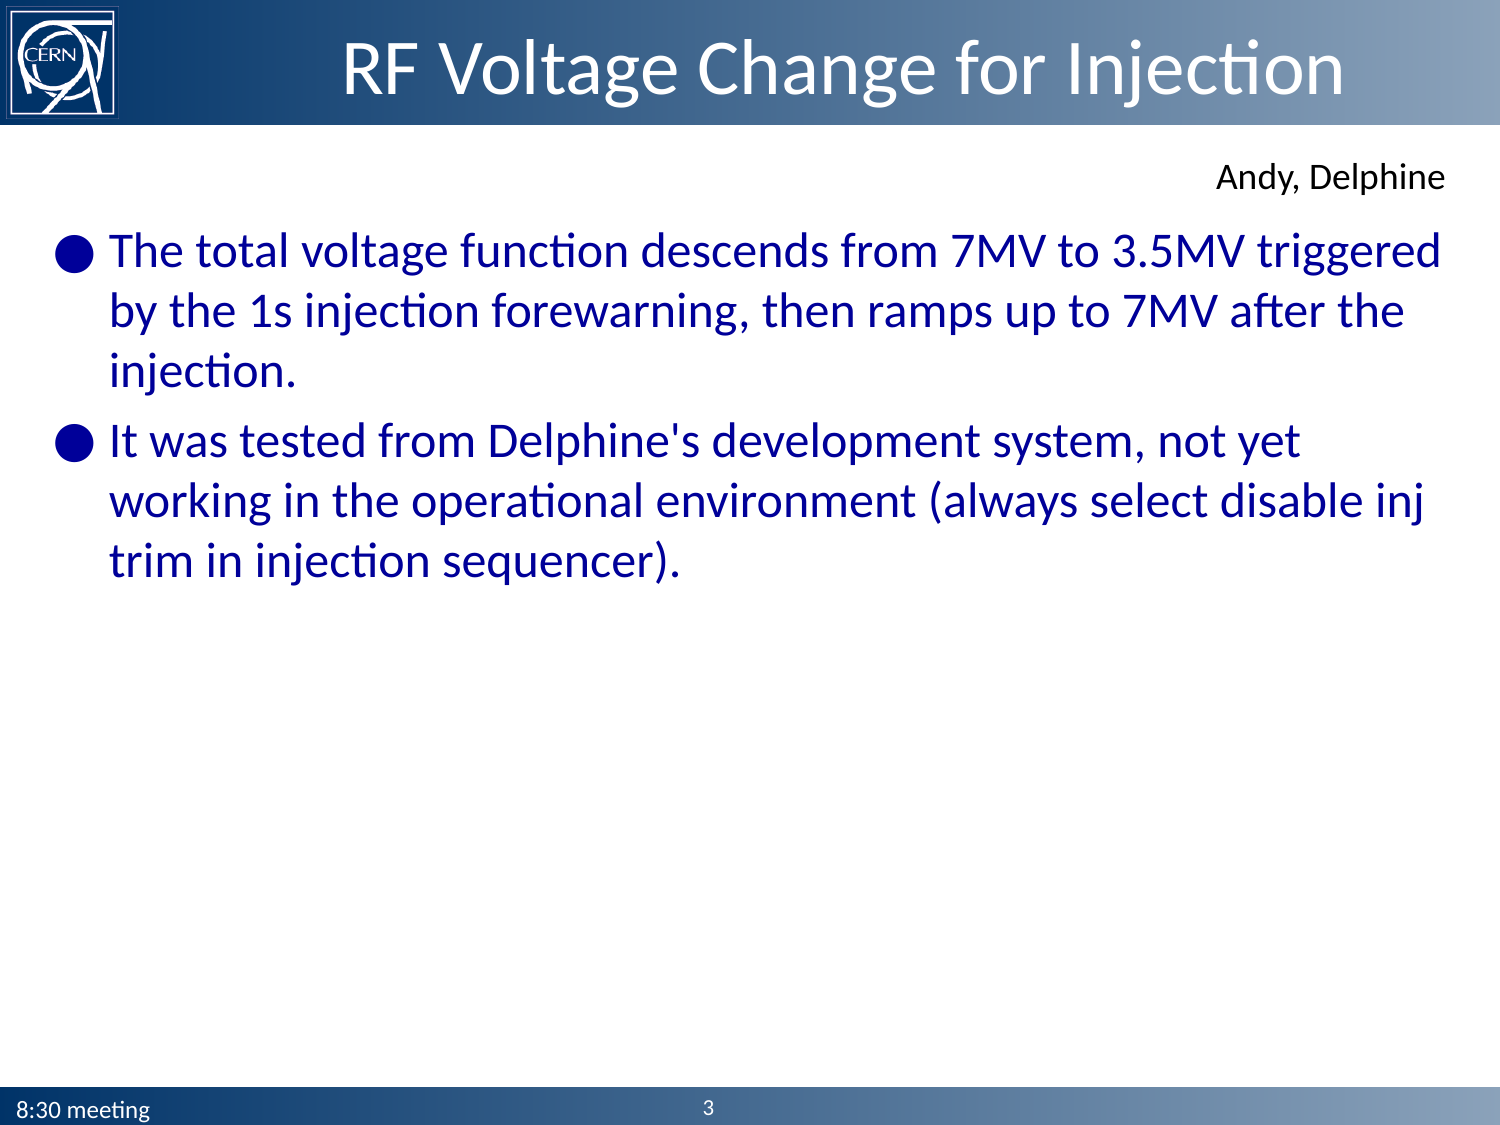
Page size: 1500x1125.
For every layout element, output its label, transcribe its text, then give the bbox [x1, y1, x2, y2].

picture [6, 6, 119, 119]
slide_number 3 [687, 1089, 876, 1125]
footer 8:30 meeting [0, 1093, 597, 1125]
text_box Andy, Delphine [1201, 144, 1462, 205]
list The total voltage function descends from 7MV to 3.5MV triggered by the 1s injection forewarning, then ramps up to 7MV after the injection. It was tested from Delphine's development system, not yet working in the operational environment (always select disable inj trim in injection sequencer). [37, 209, 1463, 898]
title RF Voltage Change for Injection [124, 0, 1363, 126]
